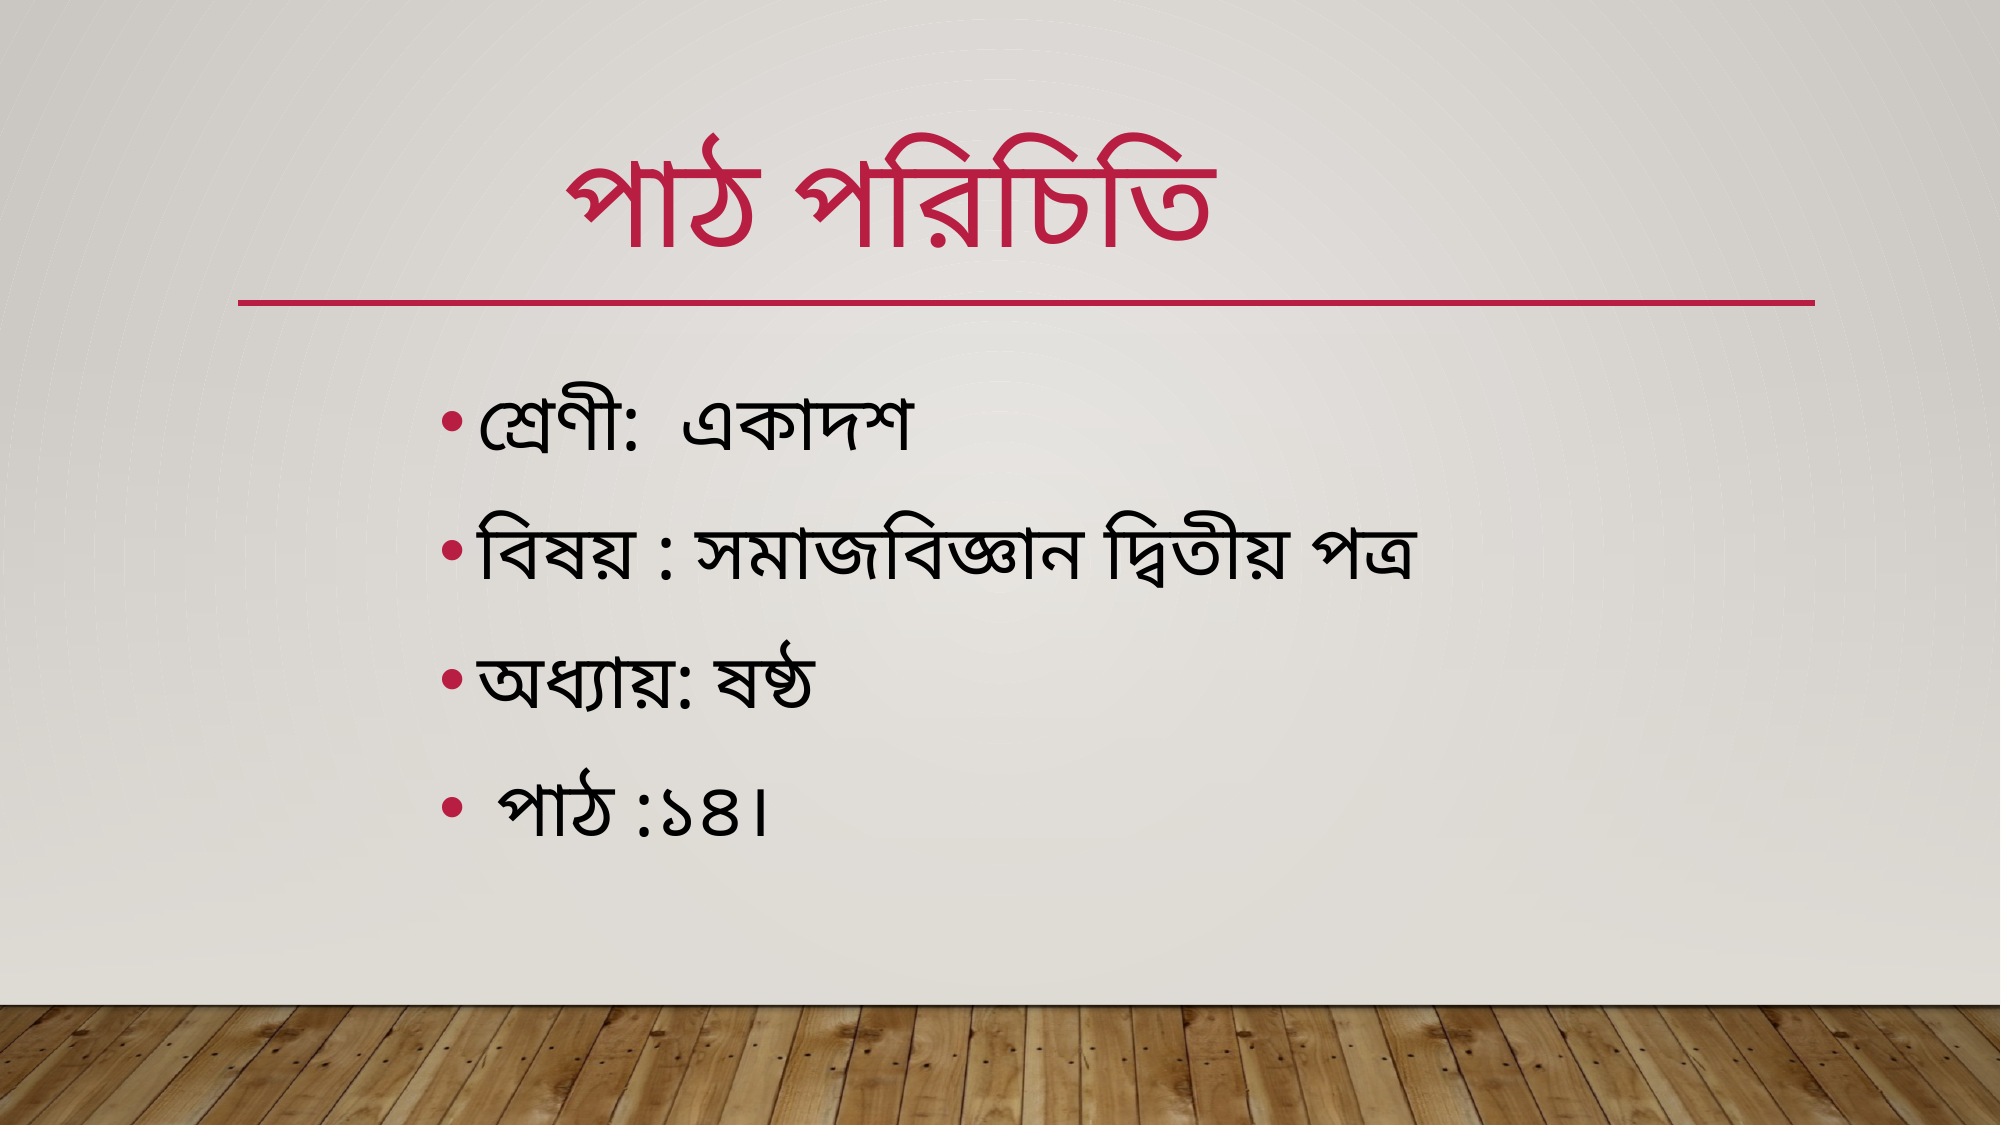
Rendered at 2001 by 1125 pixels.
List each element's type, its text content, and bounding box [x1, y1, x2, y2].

list শ্রেণী: একাদশ বিষয় : সমাজবিজ্ঞান দ্বিতীয় পত্র অধ্যায়: ষষ্ঠ পাঠ :১৪। [424, 350, 1888, 970]
title পাঠ পরিচিতি [238, 131, 1814, 305]
picture [0, 1005, 2000, 1125]
